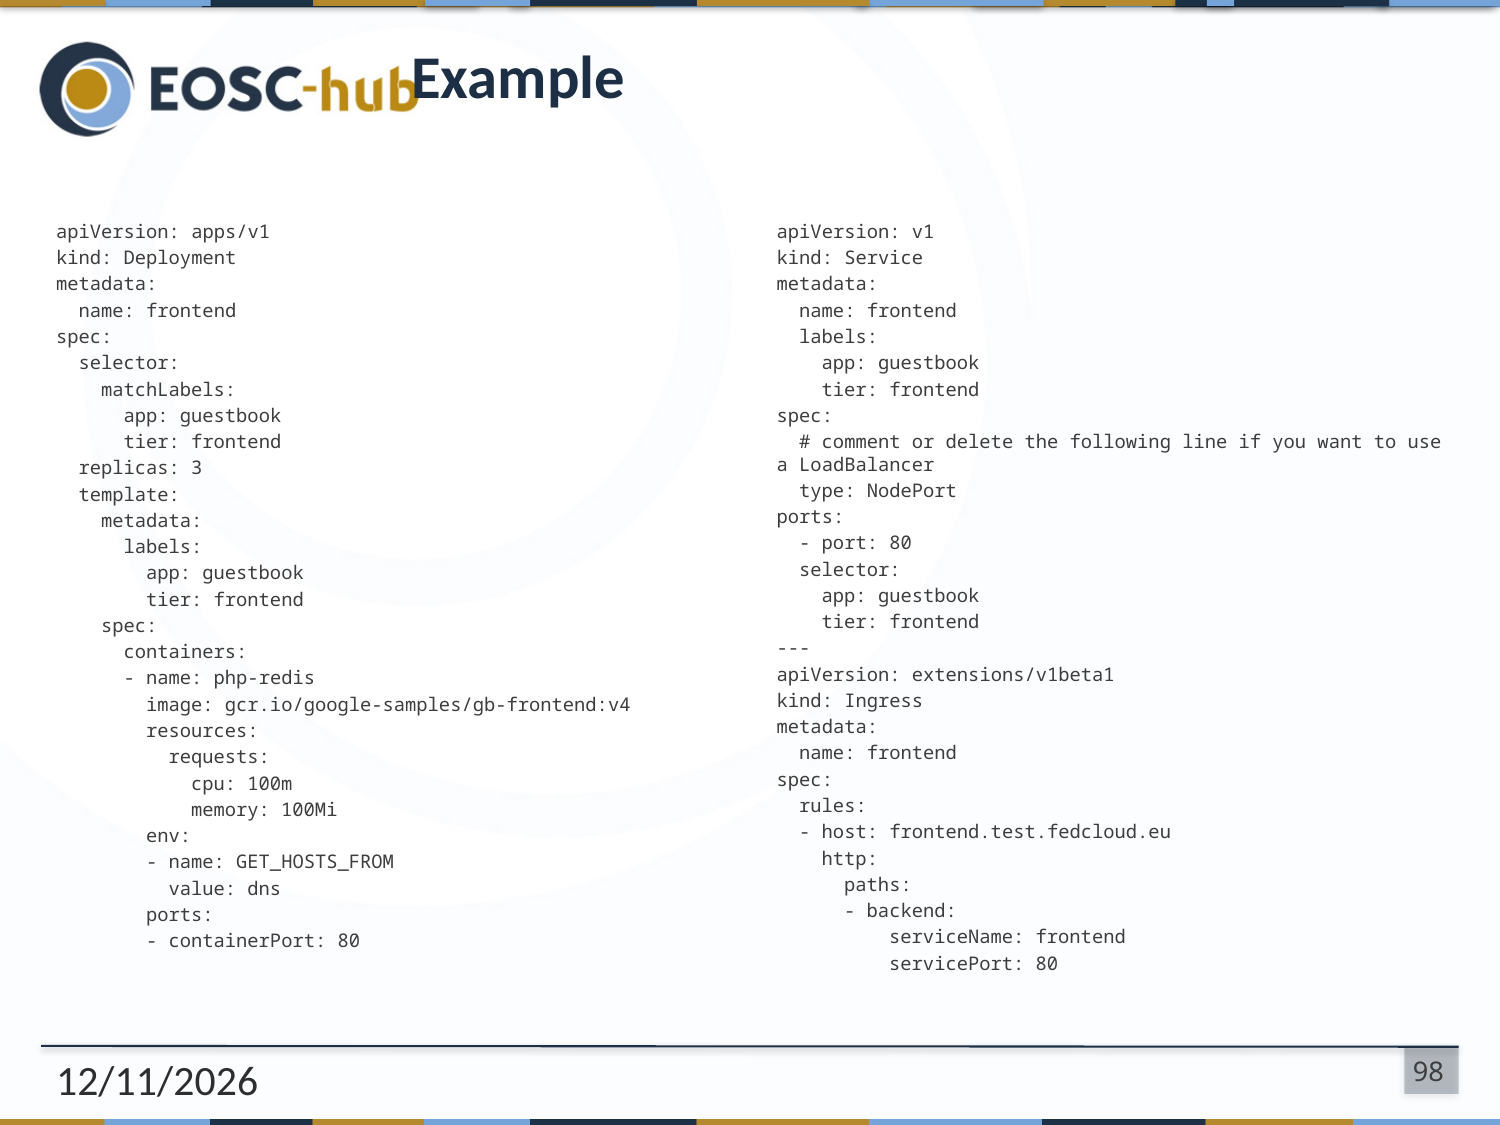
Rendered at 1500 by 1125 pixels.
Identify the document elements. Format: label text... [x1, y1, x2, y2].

title Example [396, 30, 1460, 120]
list apiVersion: apps/v1 kind: Deployment metadata: name: frontend spec: selector: matchLabels: app: guestbook tier: frontend replicas: 3 template: metadata: labels: app: guestbook tier: frontend spec: containers: - name: php-redis image: gcr.io/google-samples/gb-frontend:v4 resources: requests: cpu: 100m memory: 100Mi env: - name: GET_HOSTS_FROM value: dns ports: - containerPort: 80 [41, 212, 739, 999]
slide_number 98 [1074, 1046, 1459, 1094]
slide_number 18. 08. 16. [41, 1046, 392, 1094]
picture [0, 6, 1500, 1125]
list apiVersion: v1 kind: Service metadata: name: frontend labels: app: guestbook tier: frontend spec: # comment or delete the following line if you want to use a LoadBalancer type: NodePort ports: - port: 80 selector: app: guestbook tier: frontend --- apiVersion: extensions/v1beta1 kind: Ingress metadata: name: frontend spec: rules: - host: frontend.test.fedcloud.eu http: paths: - backend: serviceName: frontend servicePort: 80 [761, 212, 1459, 999]
